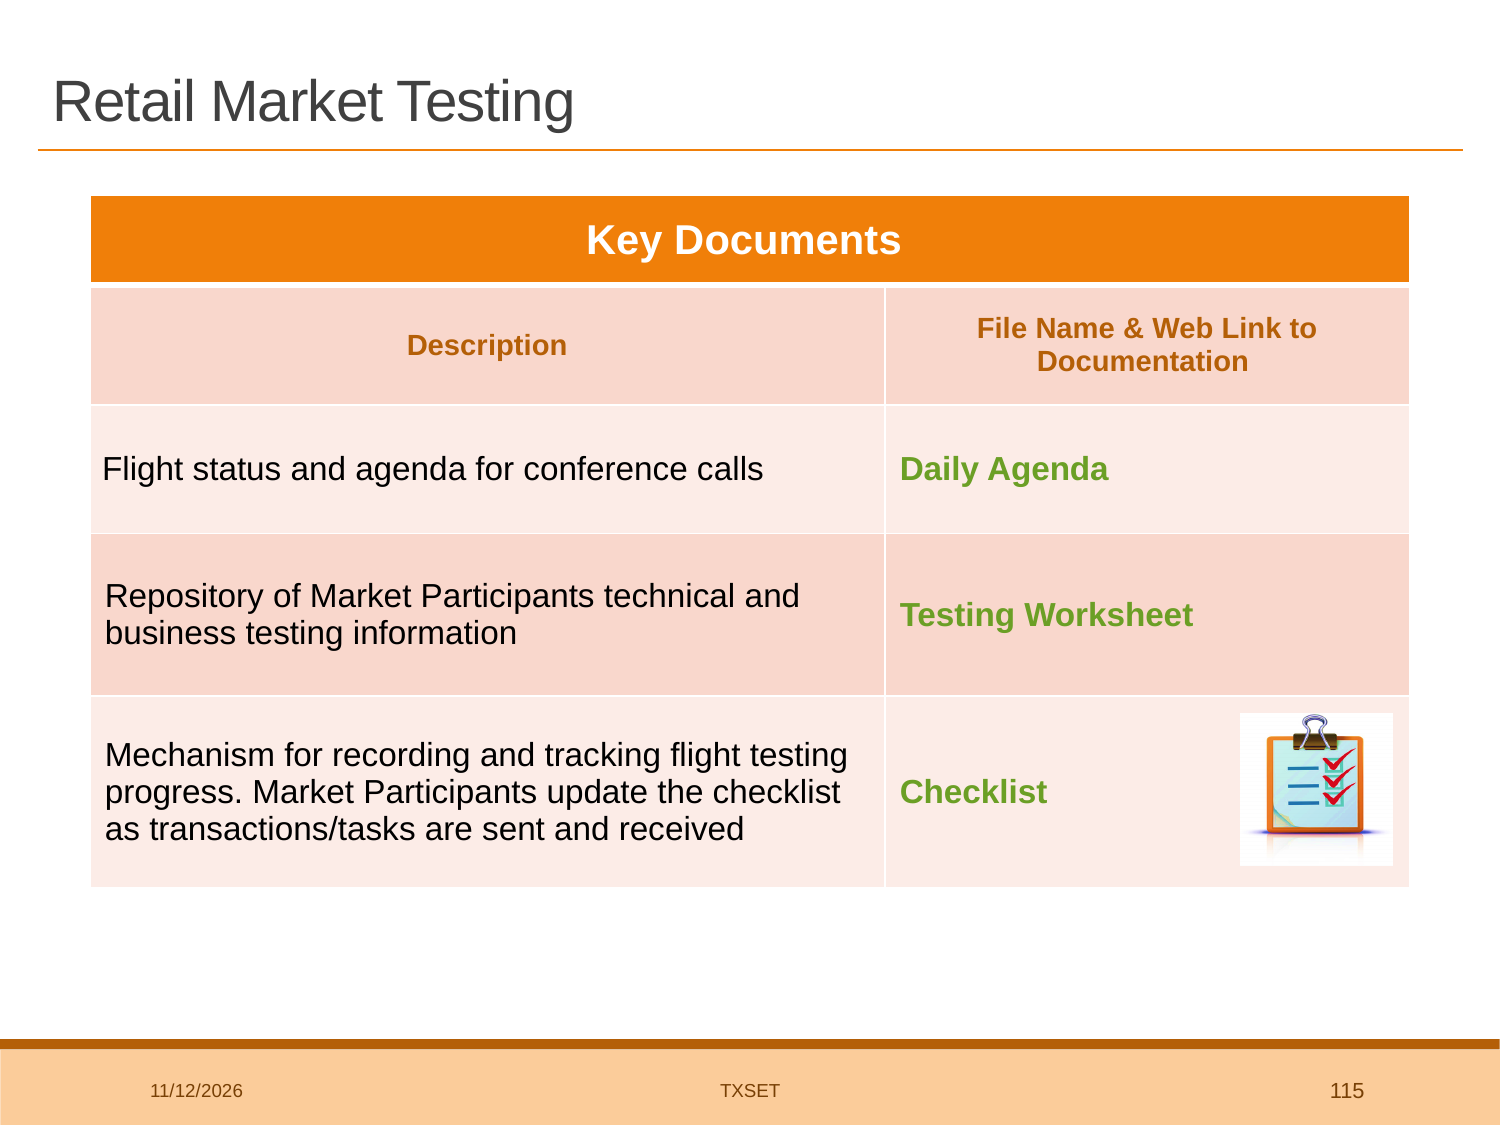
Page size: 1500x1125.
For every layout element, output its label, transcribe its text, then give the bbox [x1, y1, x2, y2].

table_header Key Documents [91, 196, 1409, 282]
table_cell Mechanism for recording and tracking flight testing progress. Market Participants update the checklist as transactions/tasks are sent and received [91, 697, 884, 887]
footer TxSET [453, 1059, 1047, 1120]
picture [1239, 713, 1394, 867]
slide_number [135, 1059, 440, 1120]
slide_number 115 [1218, 1059, 1380, 1120]
table_cell File Name & Web Link to Documentation [886, 288, 1409, 404]
table_cell Testing Worksheet [886, 534, 1409, 695]
table_cell Daily Agenda [886, 406, 1409, 533]
table_cell Repository of Market Participants technical and business testing information [91, 534, 884, 695]
table_cell Flight status and agenda for conference calls [91, 406, 884, 533]
title Retail Market Testing [37, 37, 1275, 141]
table_cell Description [91, 288, 884, 404]
table_cell Checklist [886, 697, 1409, 887]
